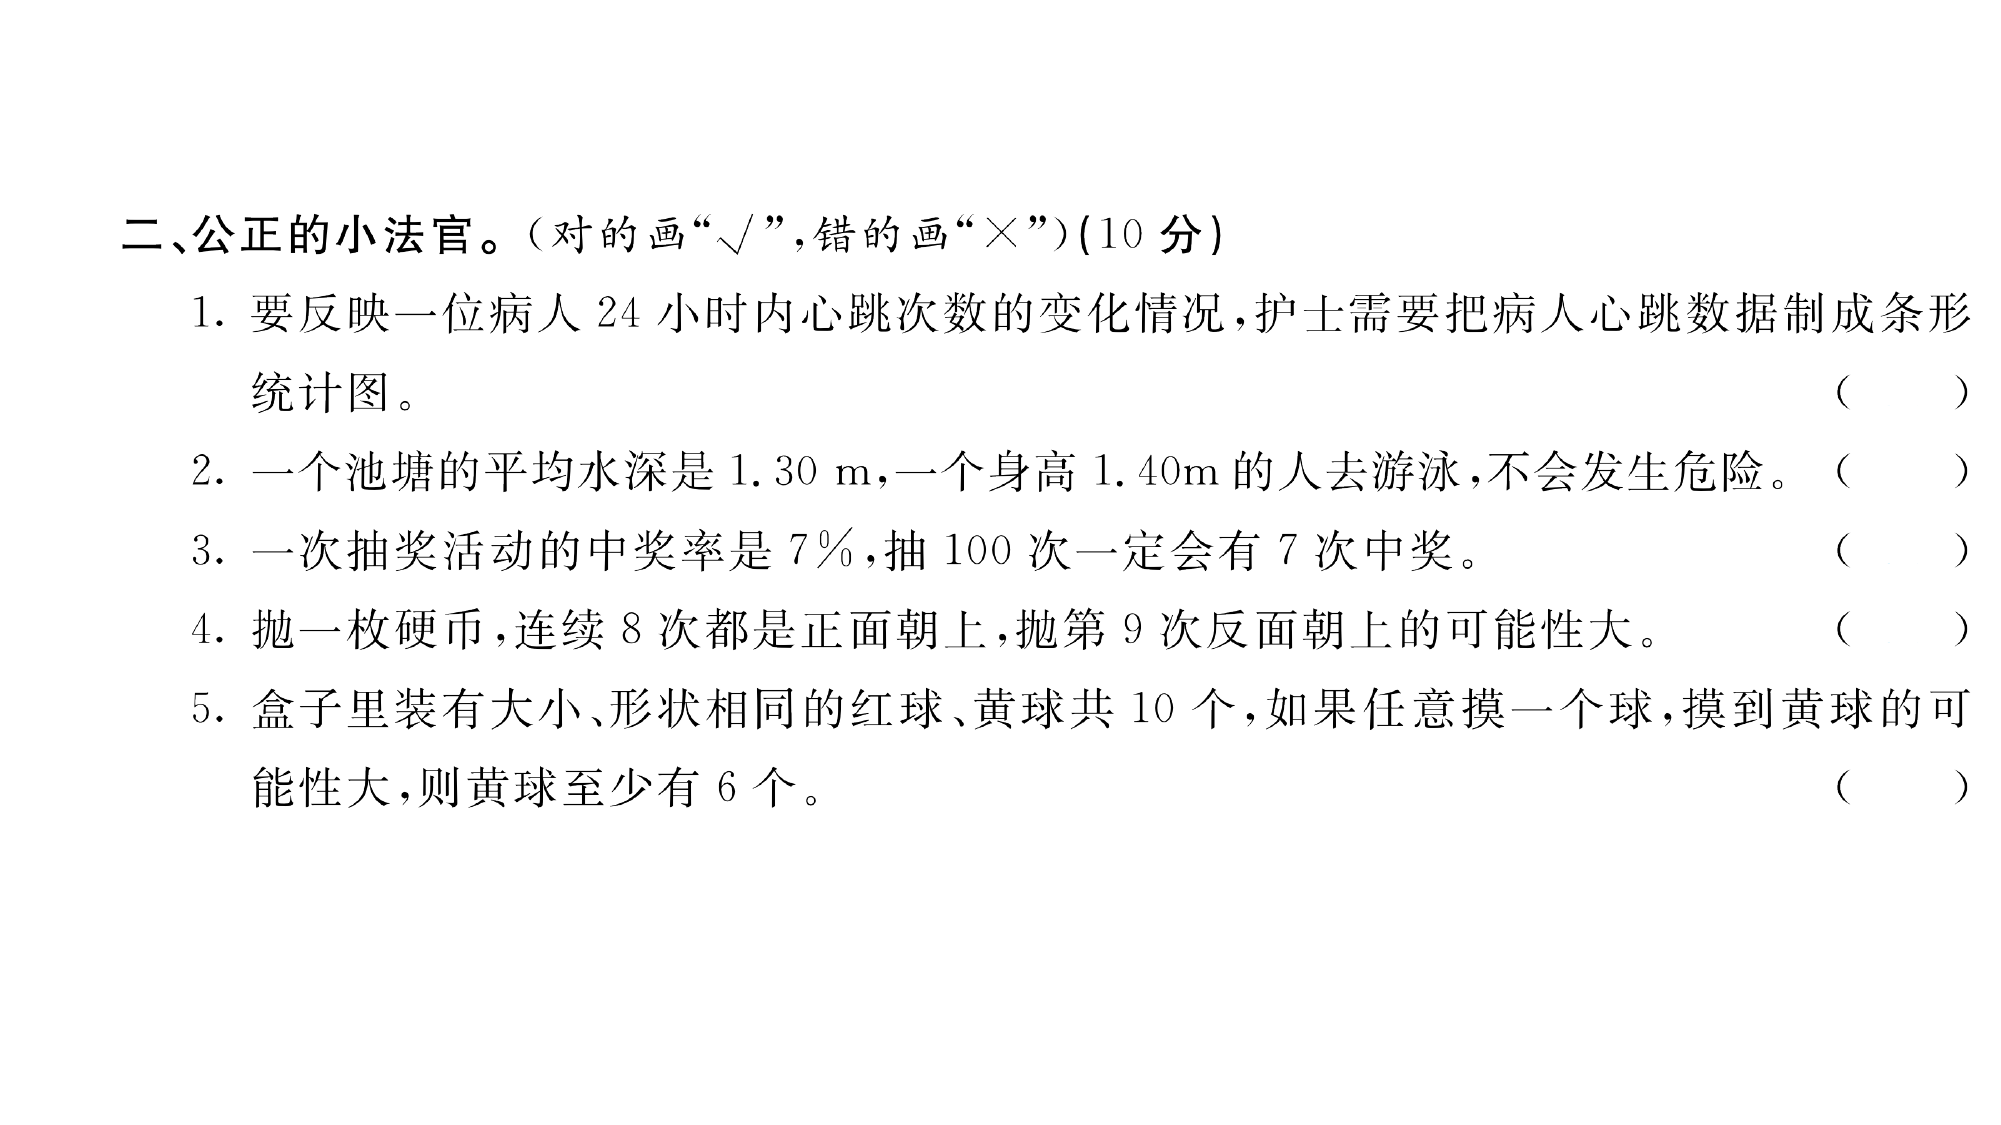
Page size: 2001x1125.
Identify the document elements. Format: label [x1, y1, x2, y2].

picture [118, 177, 2000, 818]
